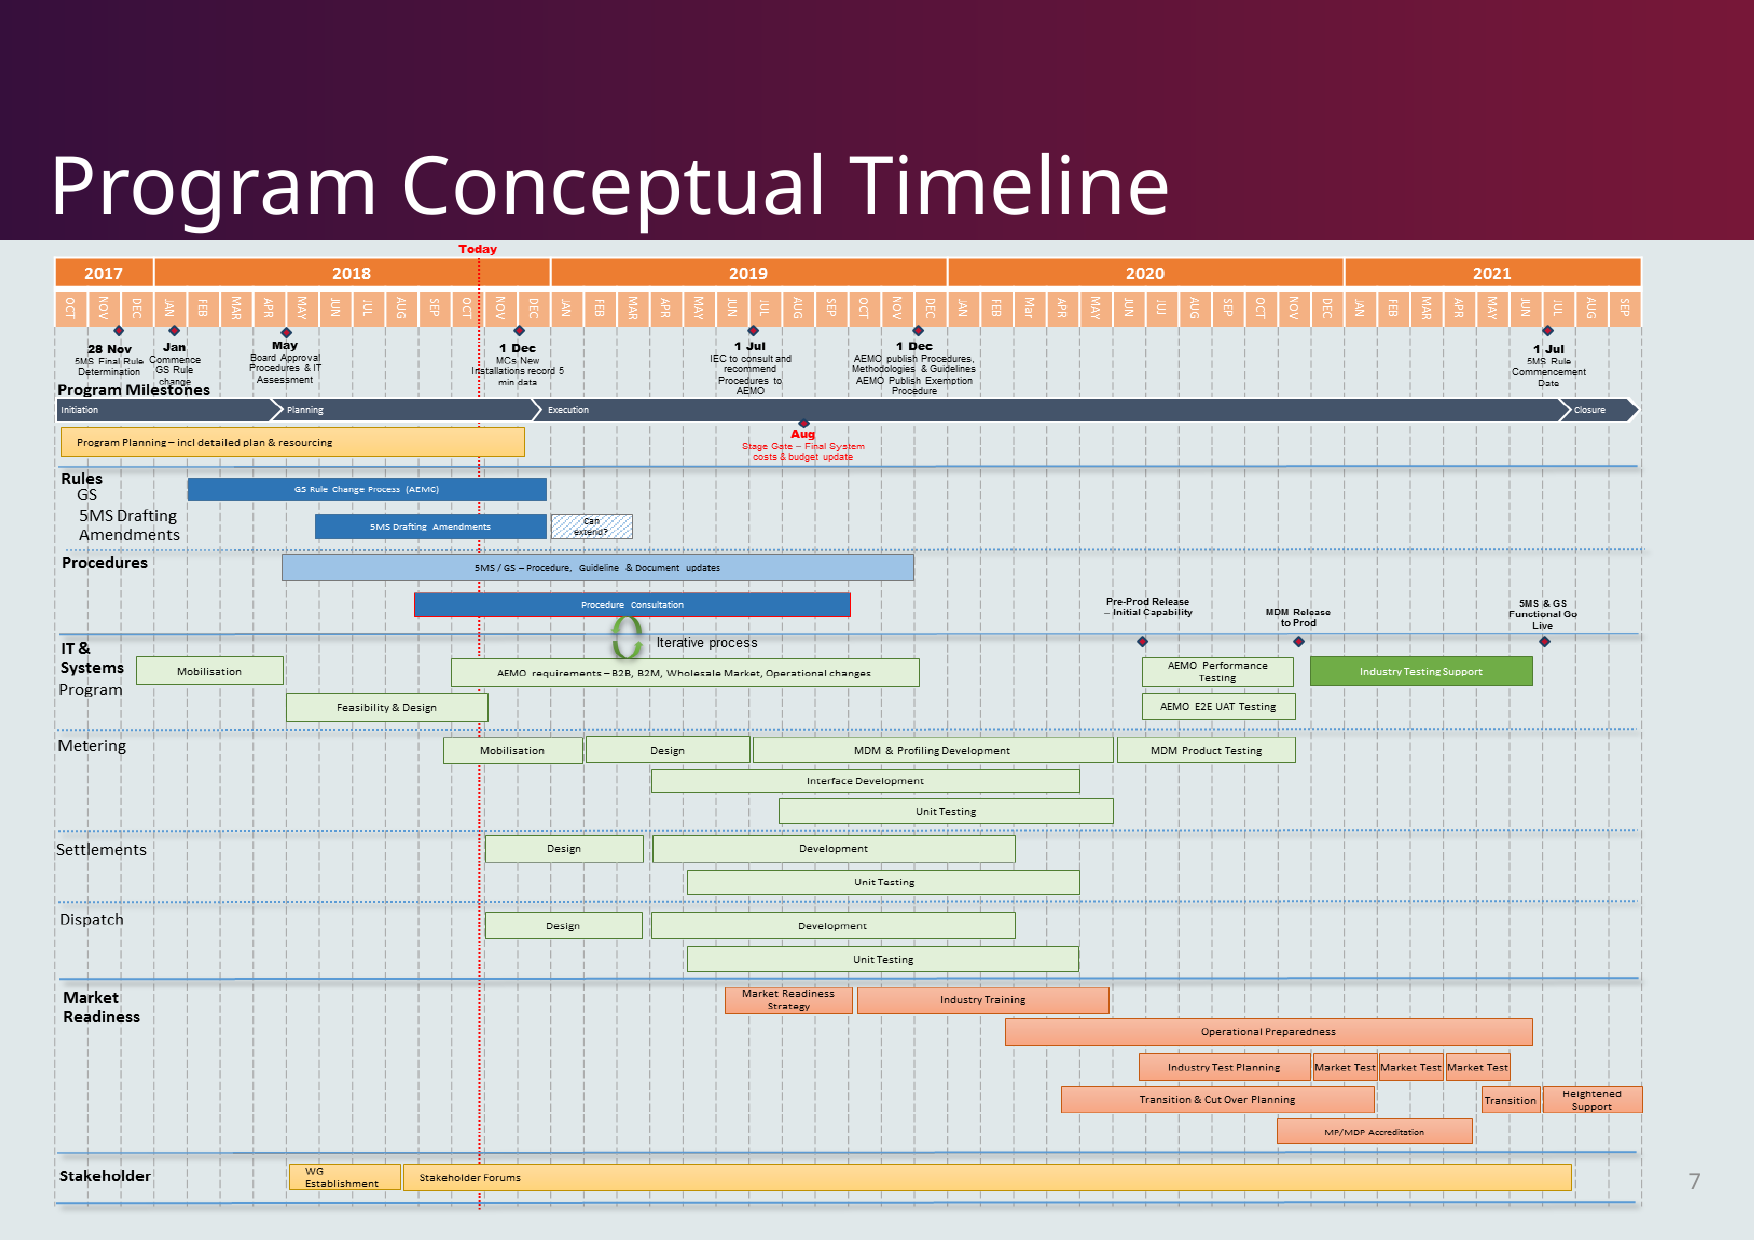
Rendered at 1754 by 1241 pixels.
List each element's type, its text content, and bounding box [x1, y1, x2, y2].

slide_number 7 [1661, 1149, 1717, 1216]
title Program Conceptual Timeline [33, 24, 1329, 239]
picture [33, 239, 1661, 1216]
